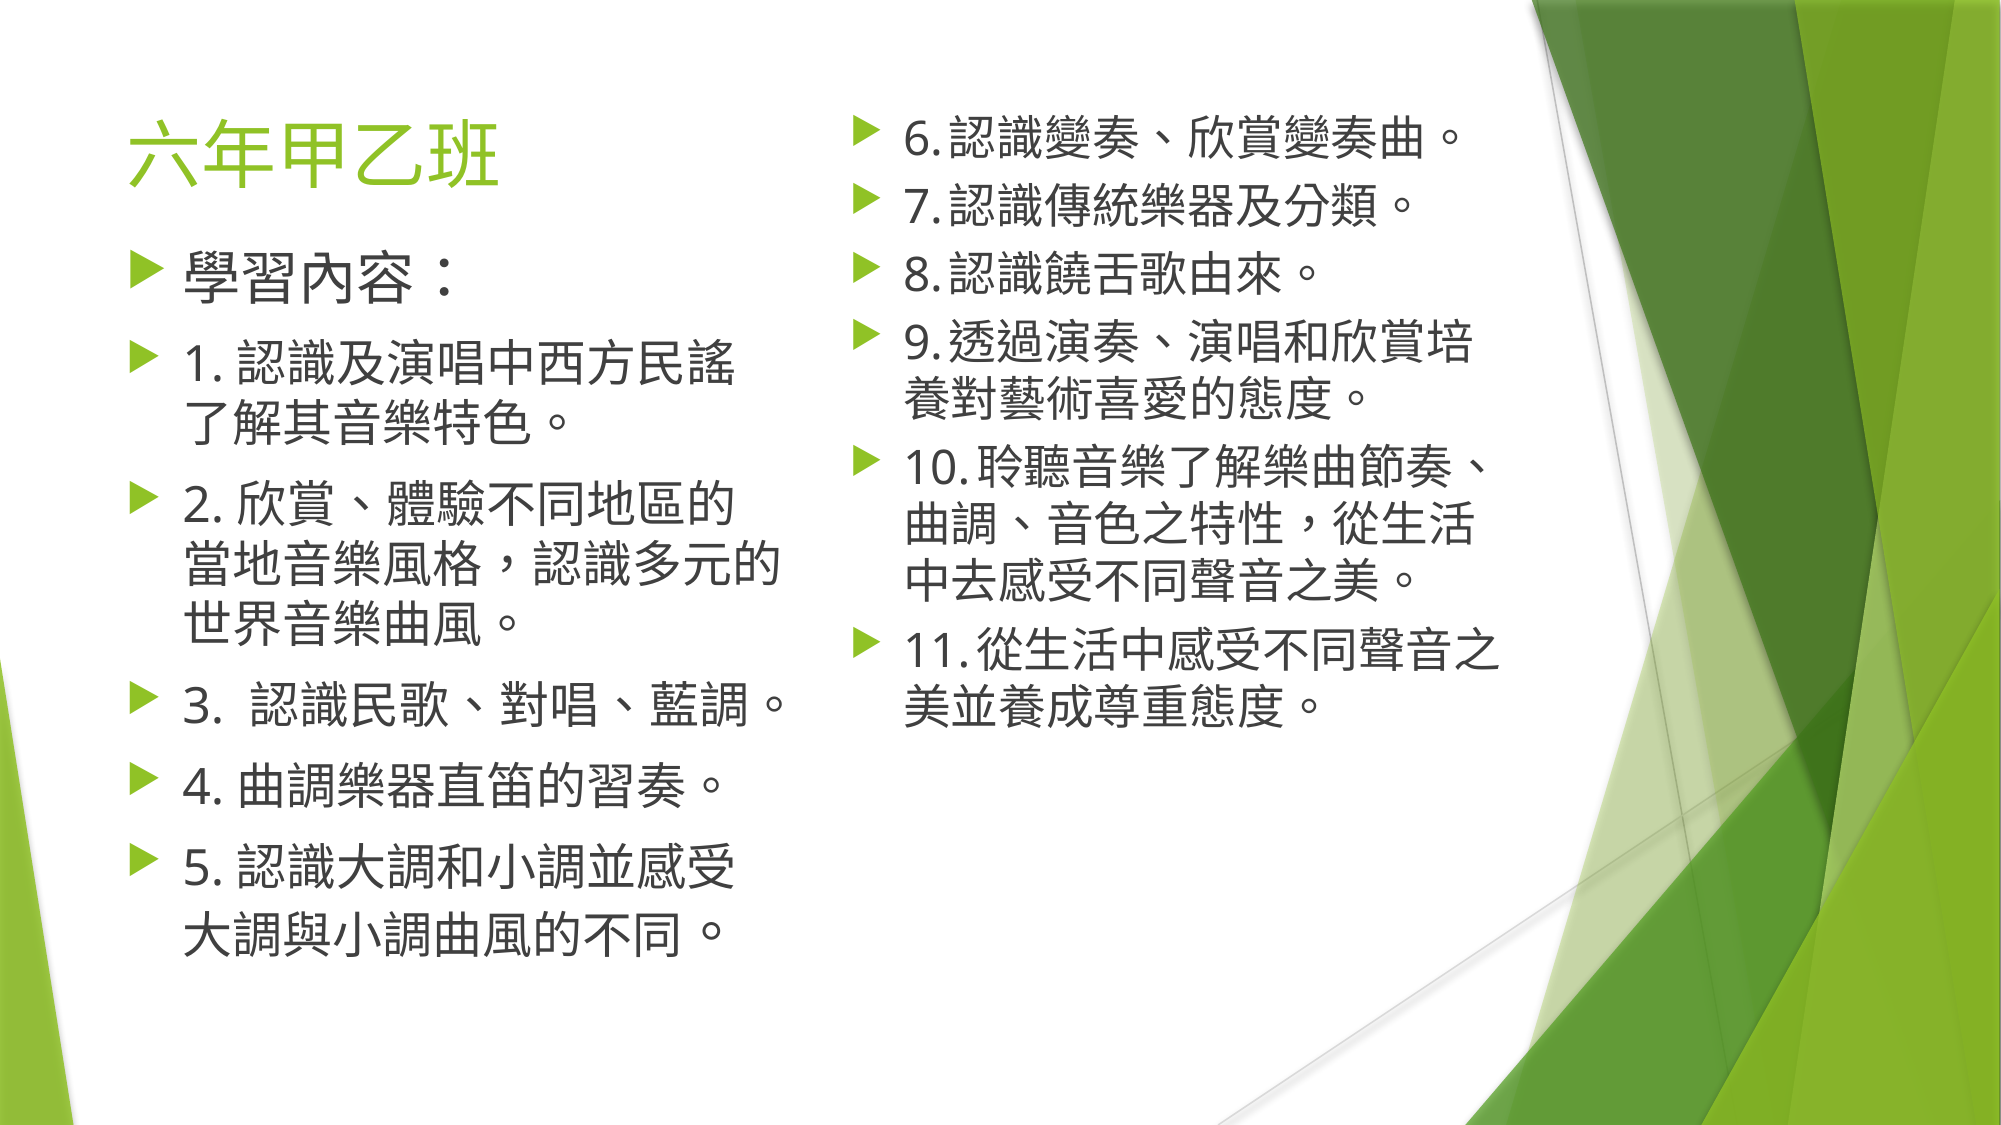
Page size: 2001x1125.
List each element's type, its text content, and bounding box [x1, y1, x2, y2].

list 6.認識變奏、欣賞變奏曲。 7.認識傳統樂器及分類。 8.認識饒舌歌由來。 9.透過演奏、演唱和欣賞培養對藝術喜愛的態度。 10.聆聽音樂了解樂曲節奏、曲調、音色之特性，從生活中去感受不同聲音之美。 11.從生活中感受不同聲音之美並養成尊重態度。 [834, 99, 1522, 991]
list 學習內容： 1.認識及演唱中西方民謠了解其音樂特色。 2.欣賞、體驗不同地區的當地音樂風格，認識多元的世界音樂曲風。 3. 認識民歌、對唱、藍調。 4.曲調樂器直笛的習奏。 5.認識大調和小調並感受大調與小調曲風的不同。 [111, 233, 798, 991]
title 六年甲乙班 [111, 99, 834, 317]
